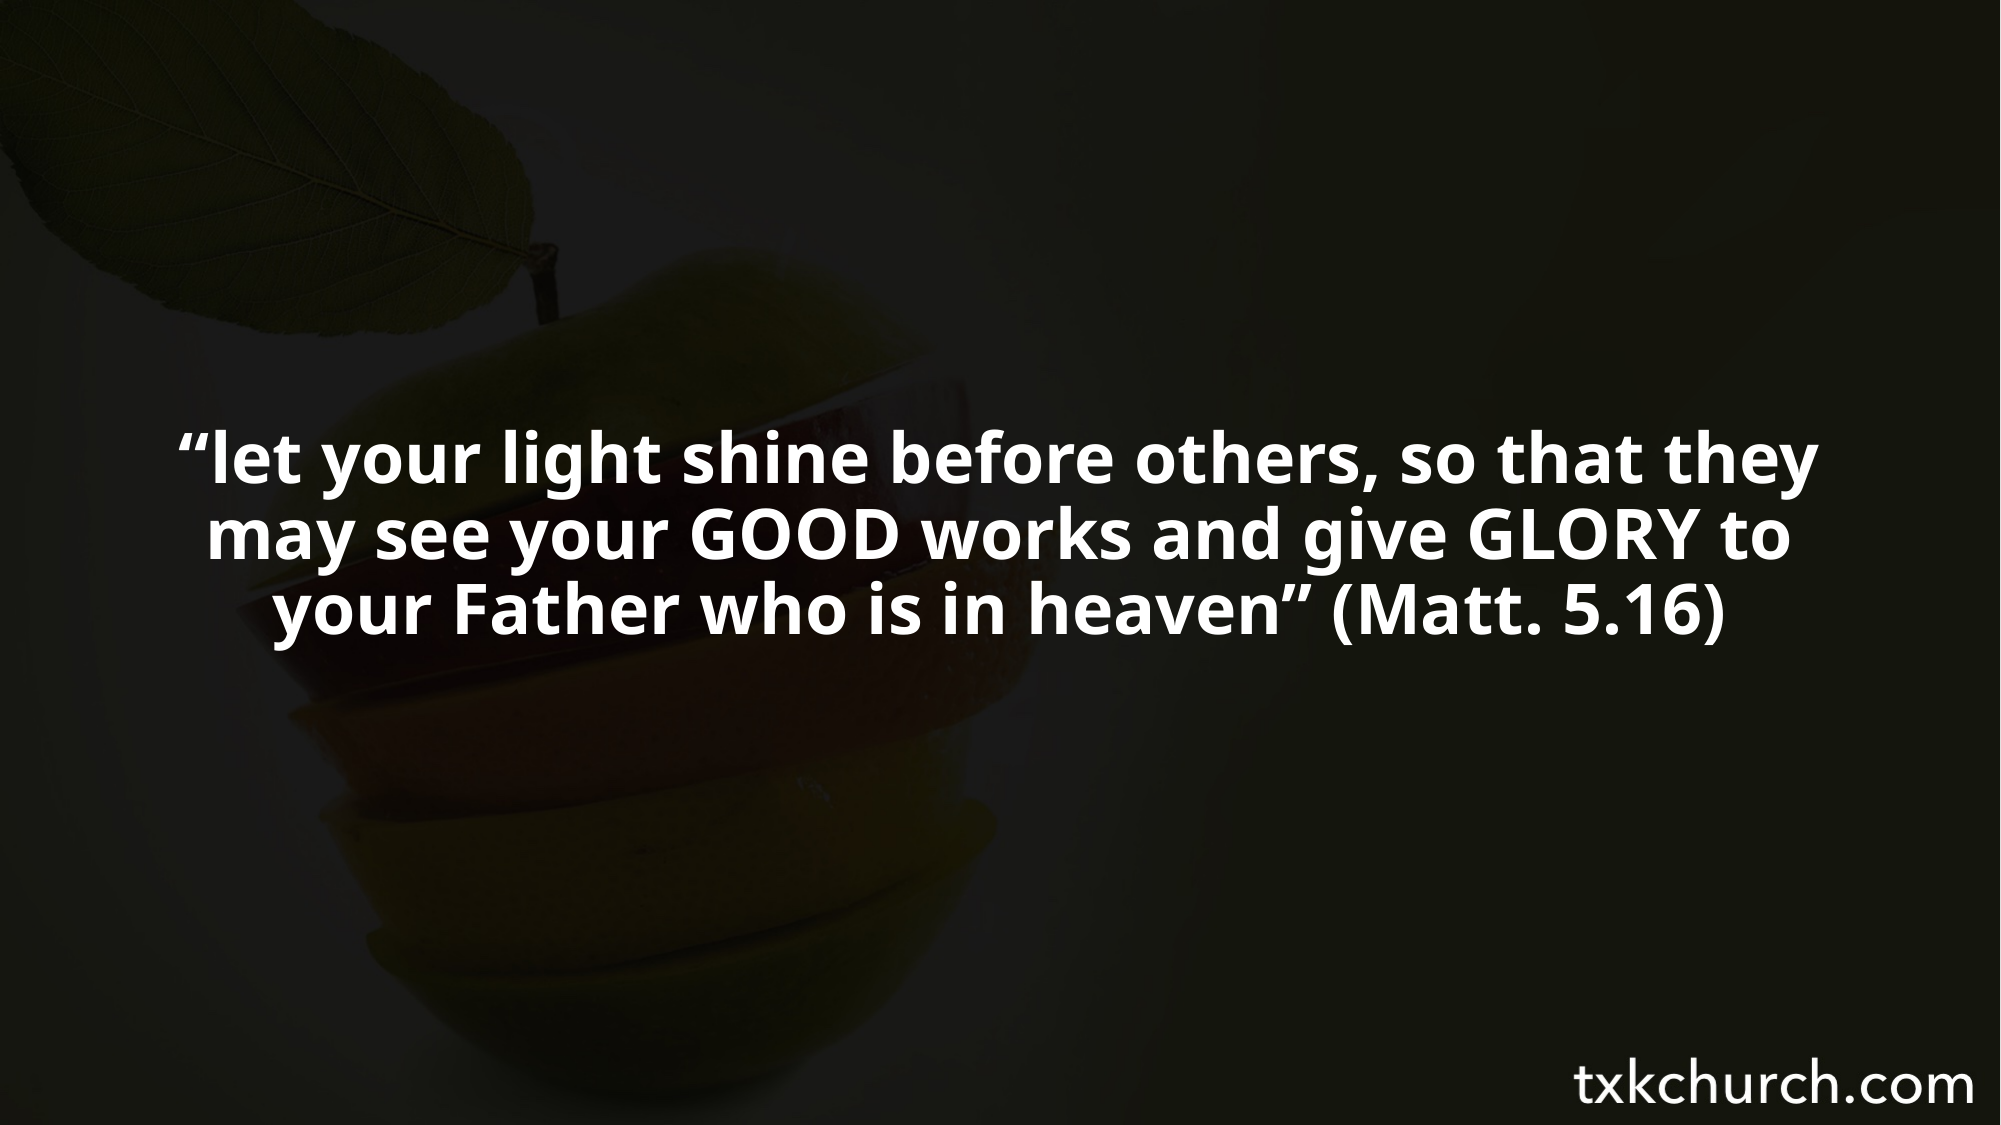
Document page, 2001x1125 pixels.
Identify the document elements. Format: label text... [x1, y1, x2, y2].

list “let your light shine before others, so that they may see your GOOD works and give GLORY to your Father who is in heaven” (Matt. 5.16) [137, 415, 1863, 710]
picture [0, 0, 2001, 1125]
